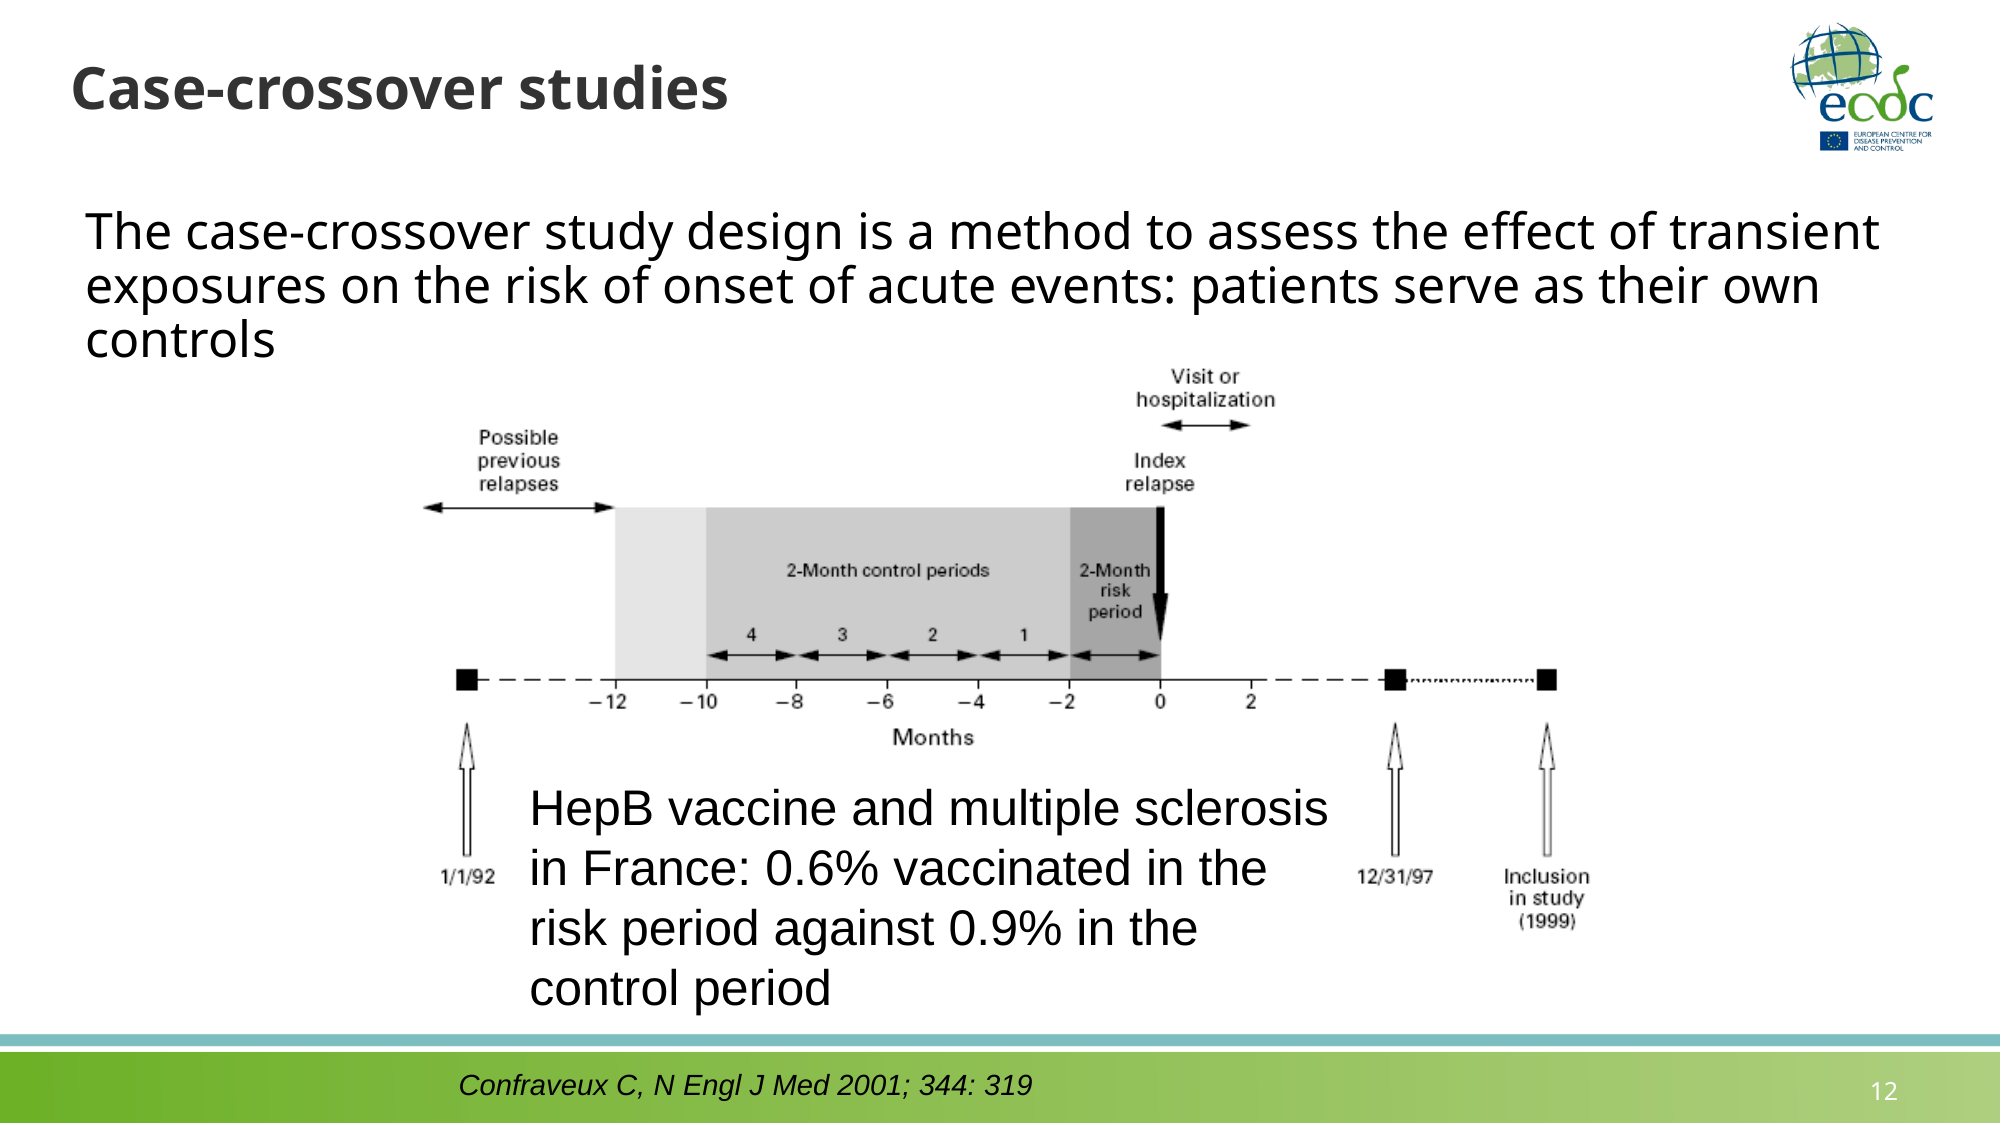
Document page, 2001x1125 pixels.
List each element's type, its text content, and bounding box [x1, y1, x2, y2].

text_box Confraveux C, N Engl J Med 2001; 344: 319 [443, 1058, 1779, 1109]
text_box HepB vaccine and multiple sclerosis in France: 0.6% vaccinated in the risk period against 0.9% in the control period [514, 952, 1355, 1023]
picture [0, 0, 2000, 1123]
slide_number 12 [1494, 1062, 1914, 1123]
text_box The case-crossover study design is a method to assess the effect of transient exposures on the risk of onset of acute events: patients serve as their own controls [70, 191, 1915, 1007]
title Case-crossover studies [70, 58, 1764, 190]
